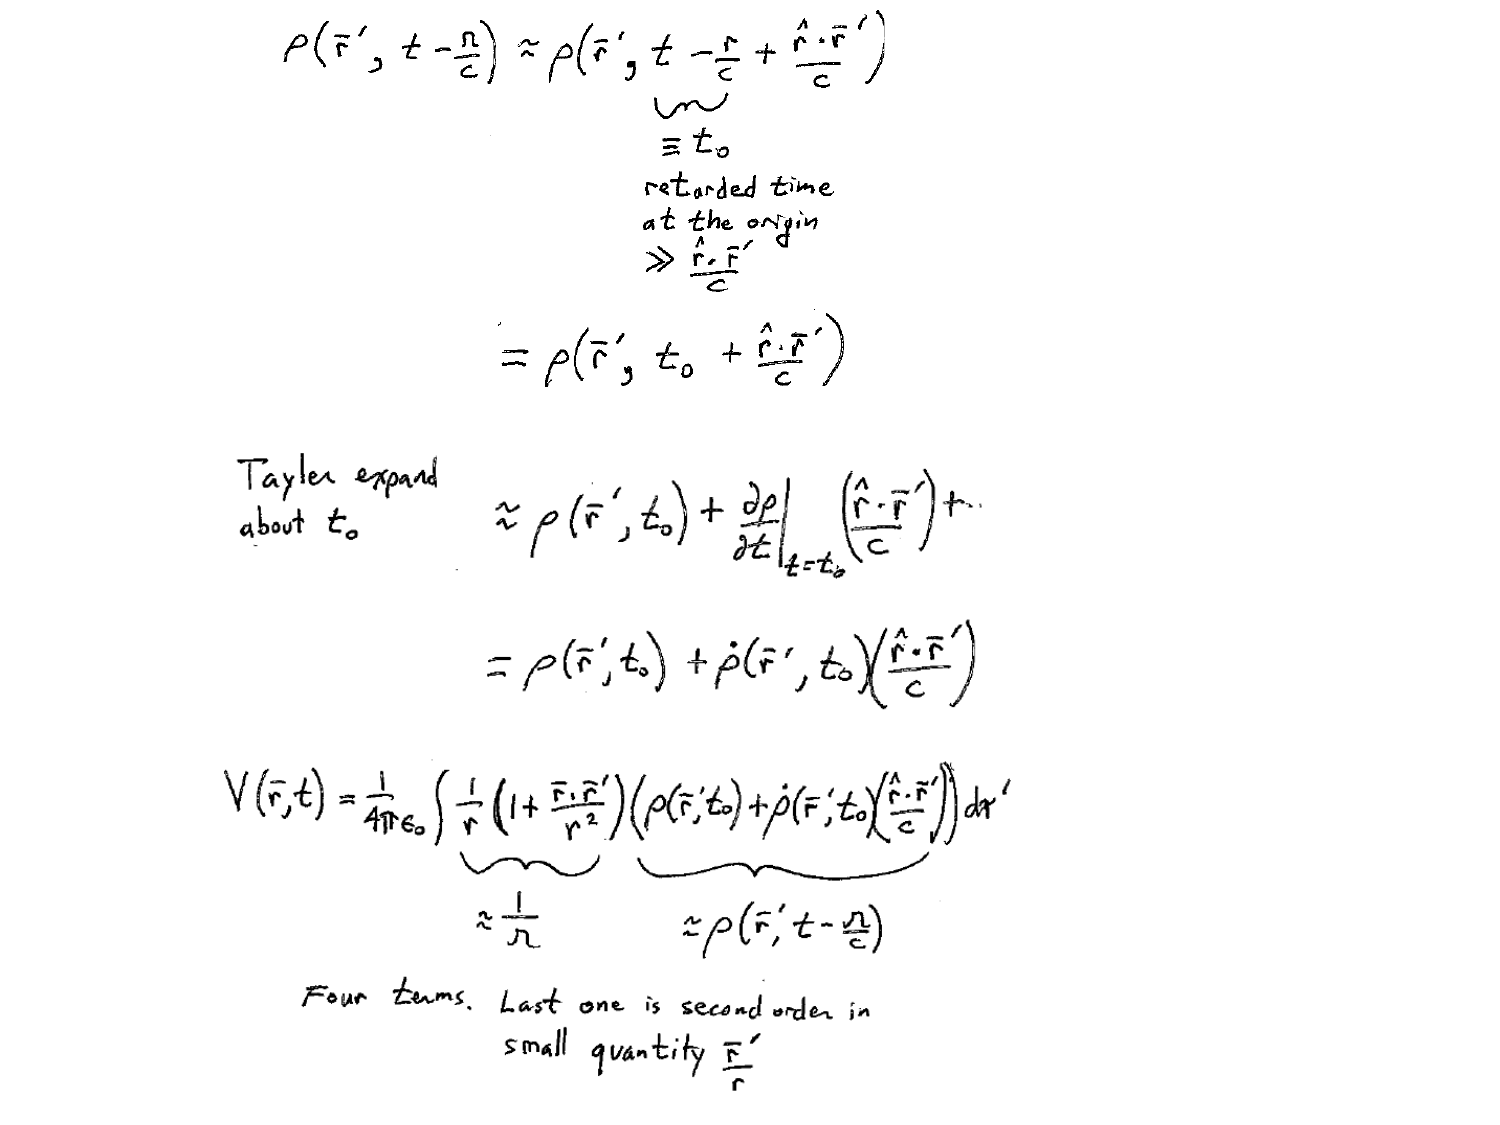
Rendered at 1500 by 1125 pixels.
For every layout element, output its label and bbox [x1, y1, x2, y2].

picture [266, 0, 885, 399]
picture [220, 426, 1014, 1097]
